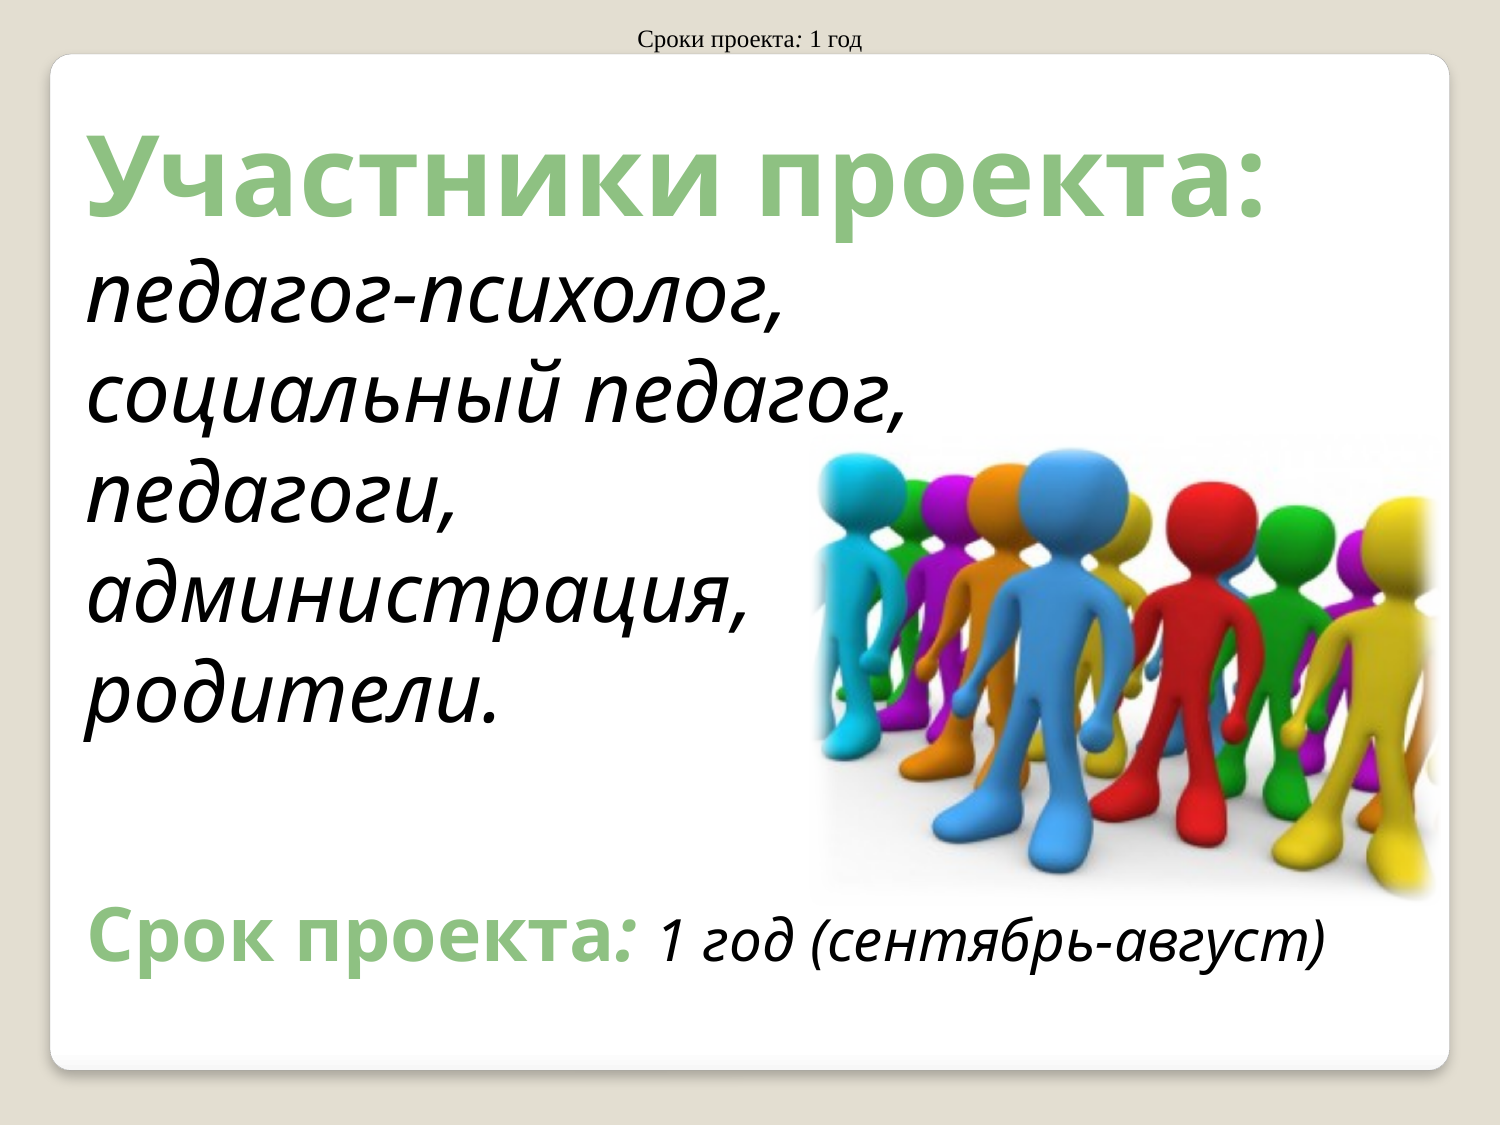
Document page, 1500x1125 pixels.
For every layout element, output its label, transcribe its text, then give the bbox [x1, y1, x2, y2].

picture [808, 433, 1443, 907]
text_box Сроки проекта: 1 год [622, 15, 878, 60]
text_box Срок проекта: 1 год (сентябрь-август) [46, 879, 1383, 985]
text_box Участники проекта: педагог-психолог, социальный педагог, педагоги, администрация, родители. [70, 96, 1500, 747]
